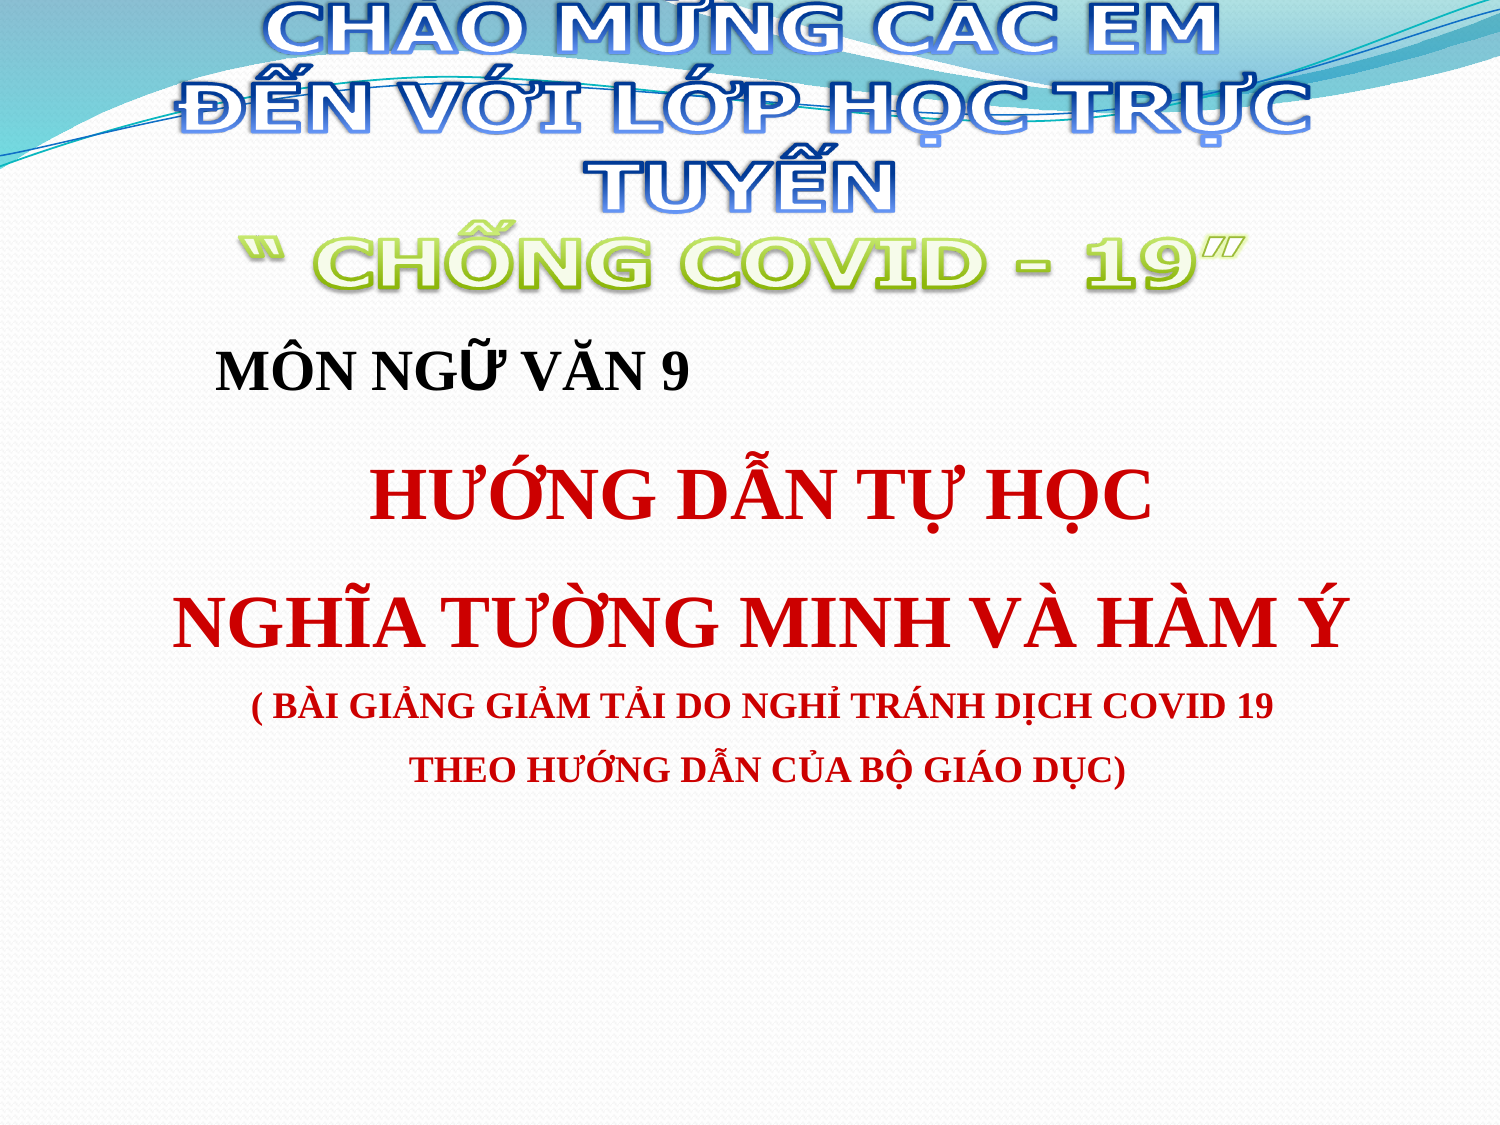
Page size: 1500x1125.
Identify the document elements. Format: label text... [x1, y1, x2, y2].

text_box MÔN NGỮ VĂN 9 [50, 327, 838, 410]
text_box HƯỚNG DẪN TỰ HỌC NGHĨA TƯỜNG MINH VÀ HÀM Ý ( BÀI GIẢNG GIẢM TẢI DO NGHỈ TRÁNH DỊCH COVID 19 THEO HƯỚNG DẪN CỦA BỘ GIÁO DỤC) [125, 437, 1401, 798]
picture [0, 0, 1486, 313]
